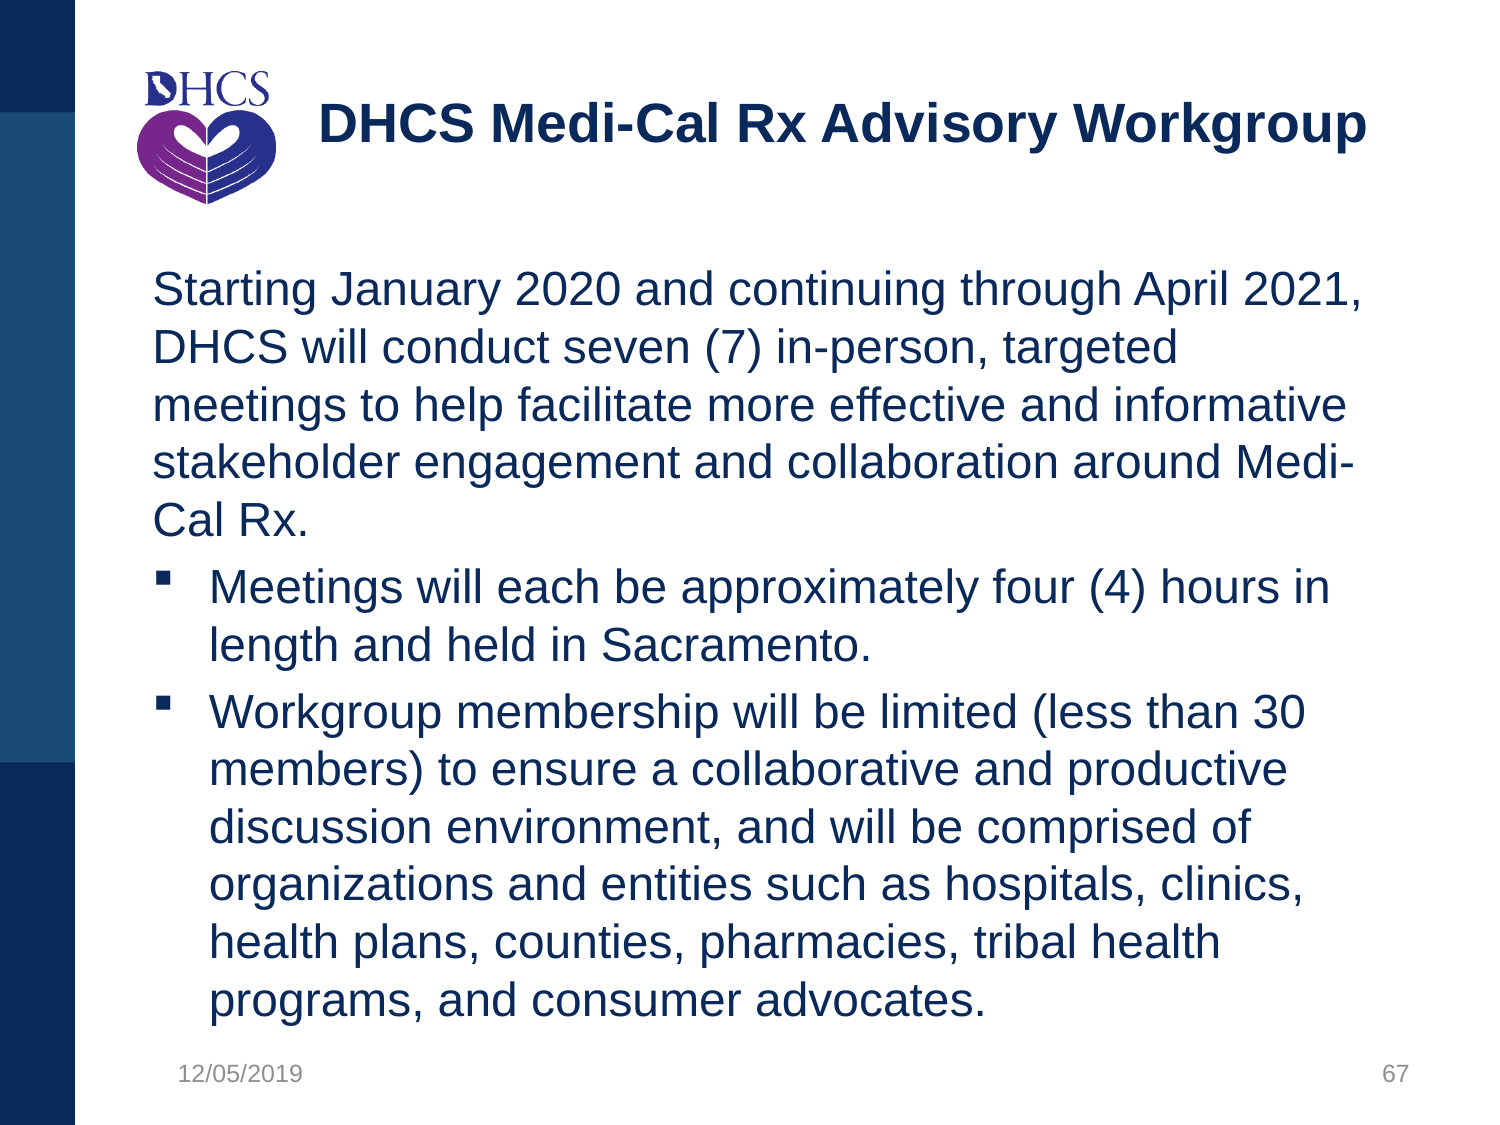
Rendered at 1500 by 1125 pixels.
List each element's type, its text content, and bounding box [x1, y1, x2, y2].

list Starting January 2020 and continuing through April 2021, DHCS will conduct seven (7) in-person, targeted meetings to help facilitate more effective and informative stakeholder engagement and collaboration around Medi-Cal Rx. Meetings will each be approximately four (4) hours in length and held in Sacramento. Workgroup membership will be limited (less than 30 members) to ensure a collaborative and productive discussion environment, and will be comprised of organizations and entities such as hospitals, clinics, health plans, counties, pharmacies, tribal health programs, and consumer advocates. [137, 250, 1400, 1067]
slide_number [162, 1067, 513, 1103]
title DHCS Medi-Cal Rx Advisory Workgroup [300, 50, 1388, 250]
picture [137, 71, 276, 204]
slide_number 67 [1074, 1042, 1425, 1103]
